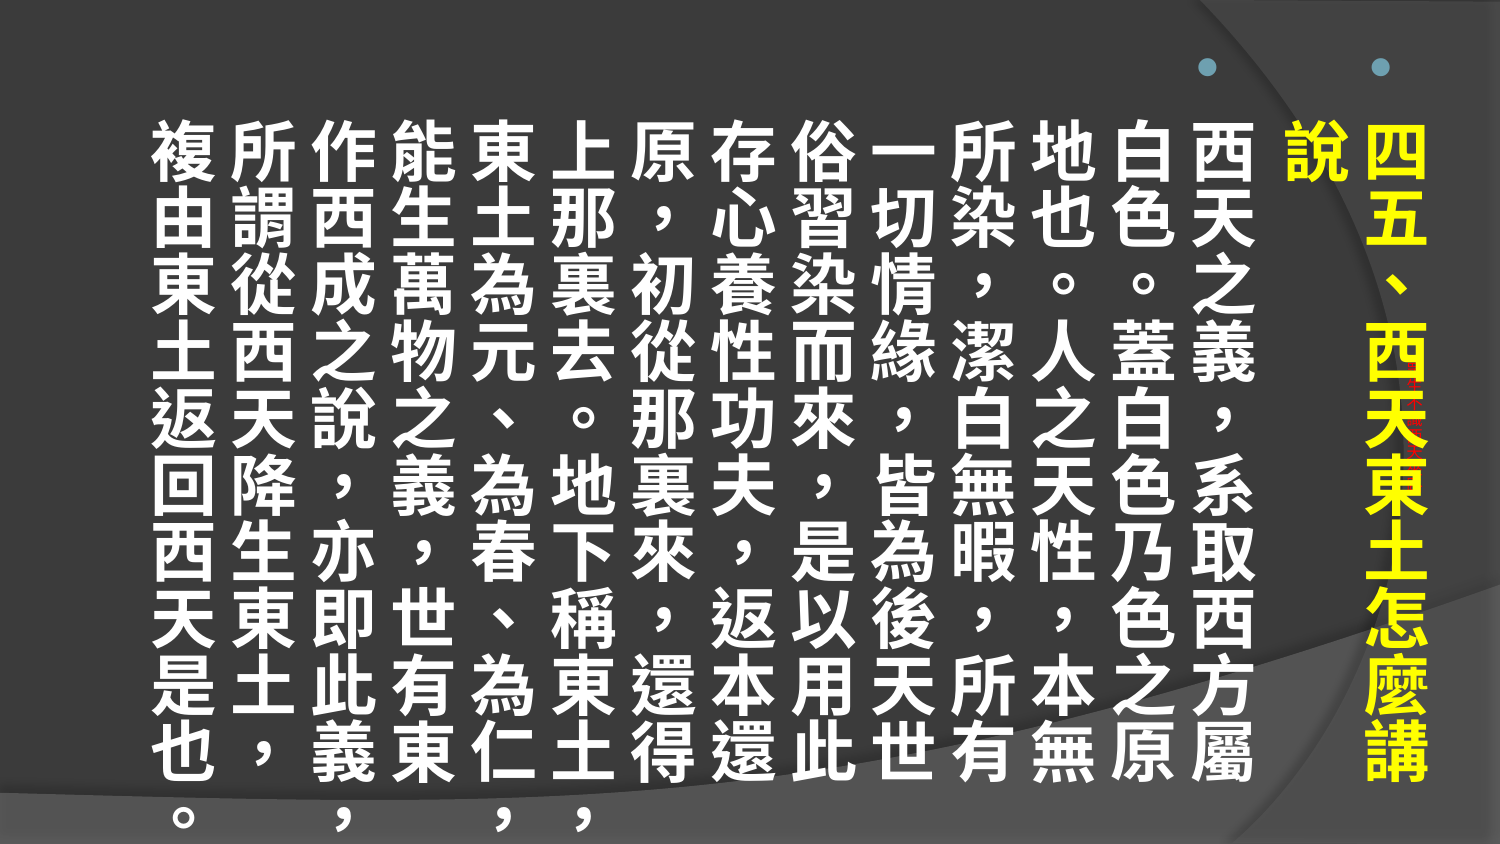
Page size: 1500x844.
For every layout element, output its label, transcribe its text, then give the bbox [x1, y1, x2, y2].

list 四五、西天東土怎麼講說 西天之義，系取西方屬白色。蓋白色乃色之原地也。人之天性，本無所染，潔白無暇，所有一切情緣，皆為後天世俗習染而來，是以用此存心養性功夫，返本還原，初從那裏來，還得上那裏去。地下稱東土，東土為元、為春、為仁，能生萬物之義，世有東作西成之說，亦即此義，所謂從西天降生東土，複由東土返回西天是也。 [17, 33, 1341, 812]
title 眾生不識西天來路 [1352, 43, 1473, 812]
